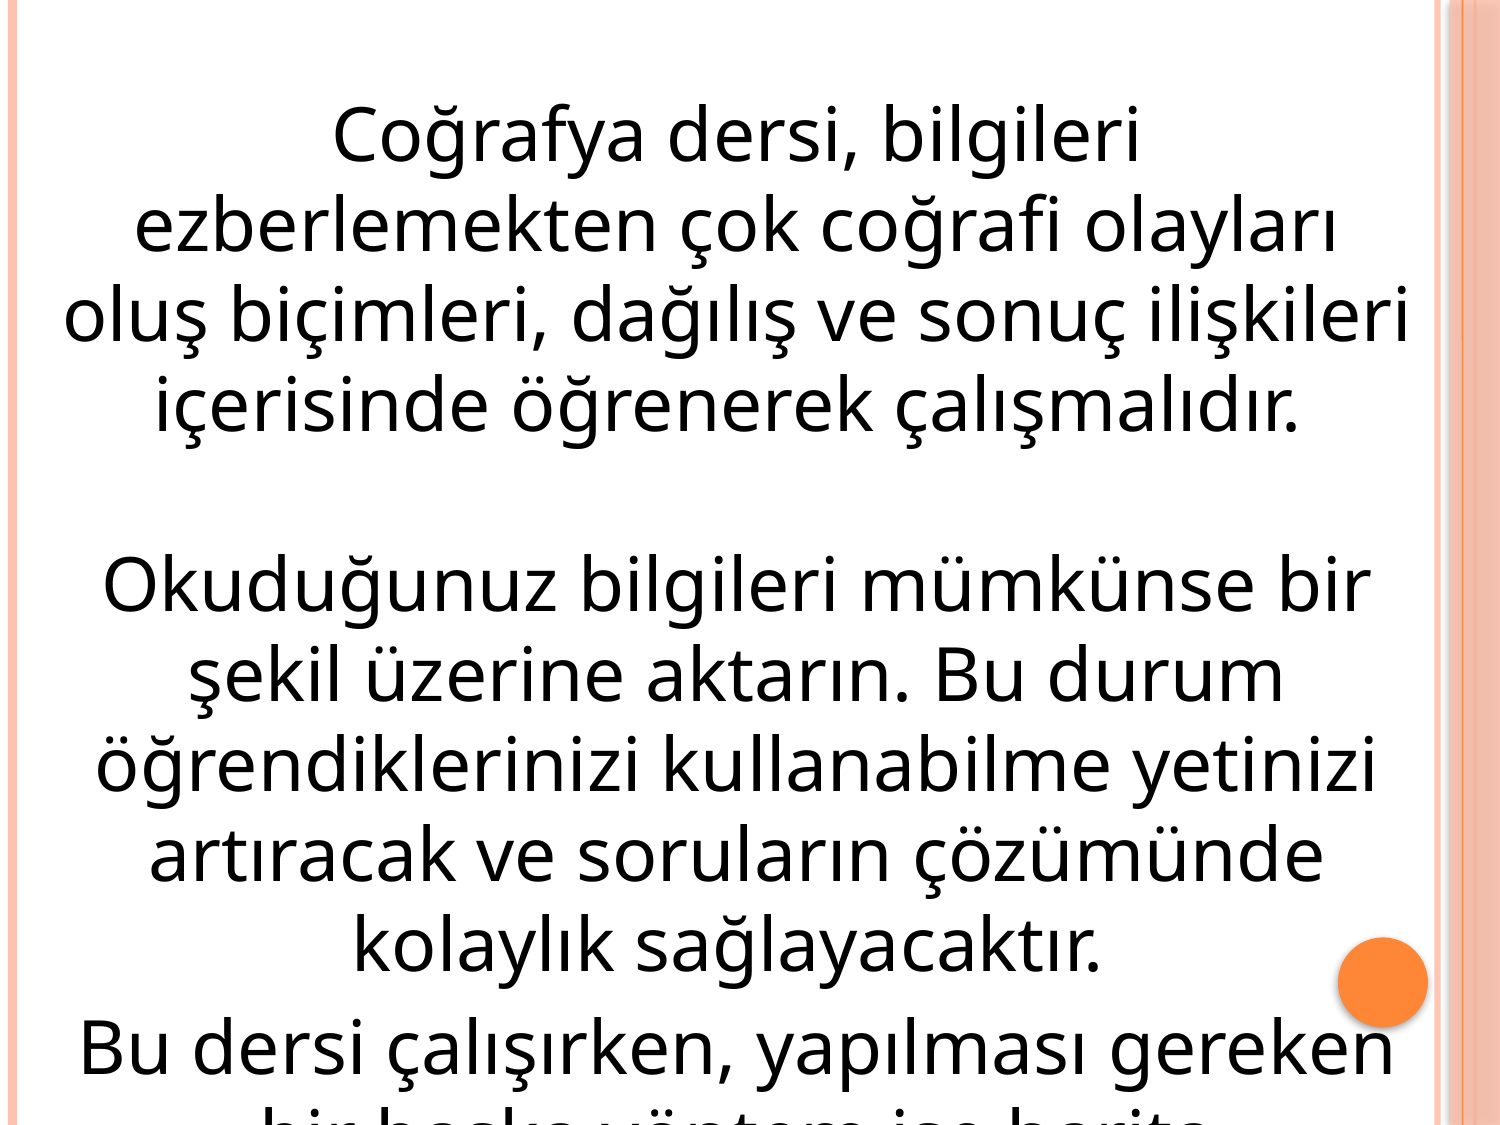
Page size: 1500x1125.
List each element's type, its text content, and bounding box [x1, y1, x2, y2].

list Coğrafya dersi, bilgileri ezberlemekten çok coğrafi olayları oluş biçimleri, dağılış ve sonuç ilişkileri içerisinde öğrenerek çalışmalıdır. Okuduğunuz bilgileri mümkünse bir şekil üzerine aktarın. Bu durum öğrendiklerinizi kullanabilme yetinizi artıracak ve soruların çözümünde kolaylık sağlayacaktır. Bu dersi çalışırken, yapılması gereken bir başka yöntem ise harita kullanmaktır. Bu alışkanlık coğrafyanın temeli olan “nerede? sorusuna cevap bulmanızı sağlayacaktır. [0, 79, 1430, 879]
